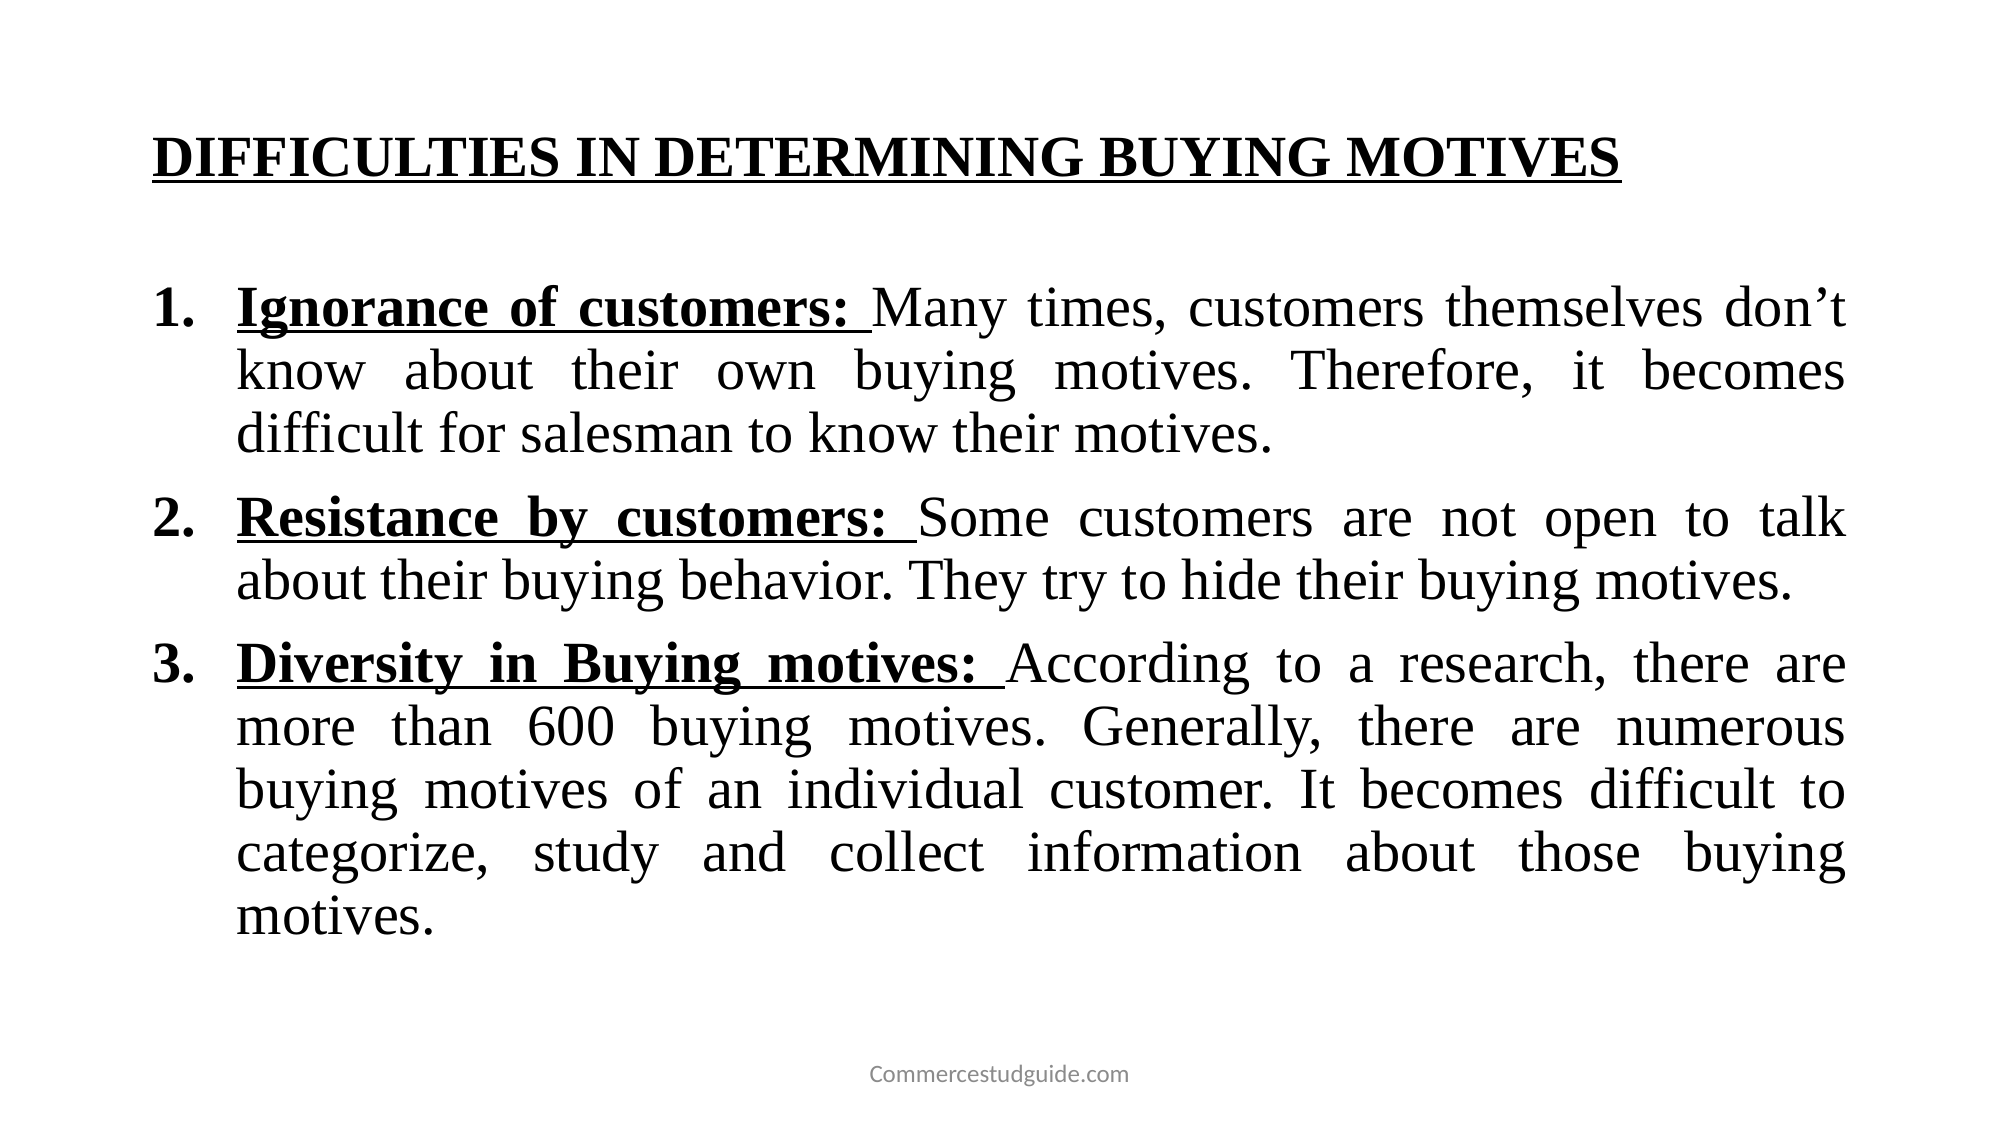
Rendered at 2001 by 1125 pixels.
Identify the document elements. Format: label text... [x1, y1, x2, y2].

list Ignorance of customers: Many times, customers themselves don’t know about their own buying motives. Therefore, it becomes difficult for salesman to know their motives. Resistance by customers: Some customers are not open to talk about their buying behavior. They try to hide their buying motives. Diversity in Buying motives: According to a research, there are more than 600 buying motives. Generally, there are numerous buying motives of an individual customer. It becomes difficult to categorize, study and collect information about those buying motives. [137, 268, 1863, 1080]
footer Commercestudguide.com [662, 1042, 1338, 1103]
title DIFFICULTIES IN DETERMINING BUYING MOTIVES [137, 117, 1863, 268]
